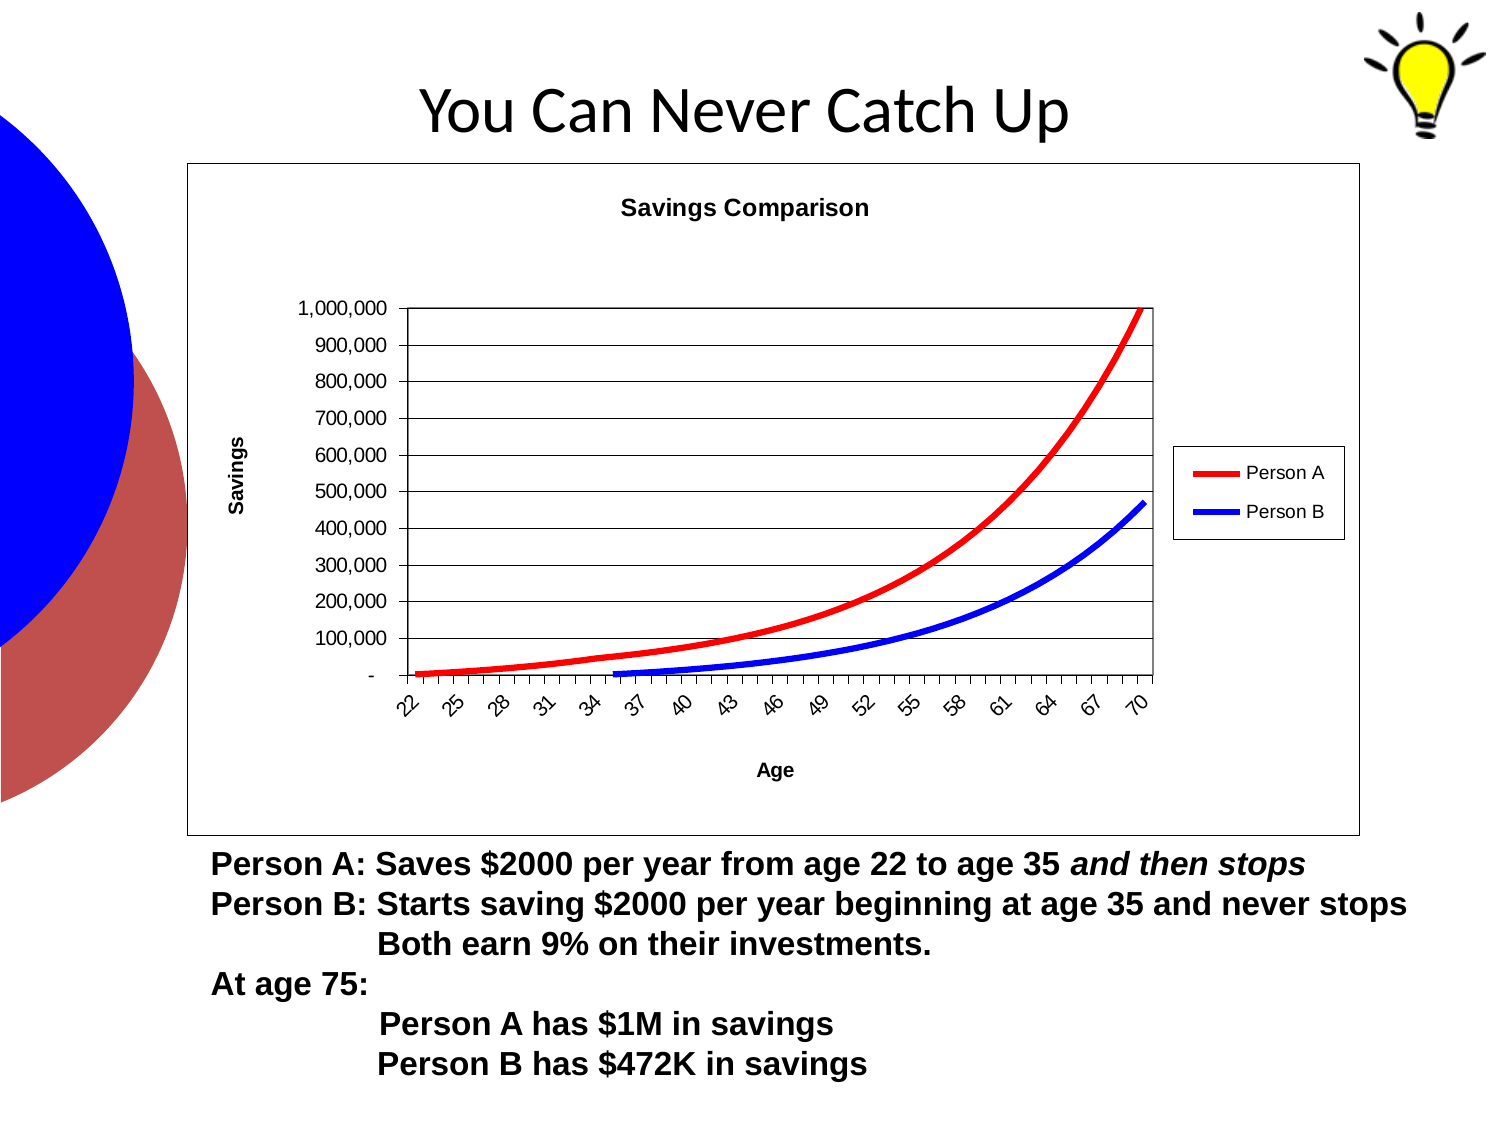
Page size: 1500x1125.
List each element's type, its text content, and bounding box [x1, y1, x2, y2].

title You Can Never Catch Up [70, 12, 1420, 200]
chart [187, 163, 1360, 836]
text_box Person A: Saves $2000 per year from age 22 to age 35 and then stops Person B: Starts saving $2000 per year beginning at age 35 and never stops Both earn 9% on their investments. At age 75: Person A has $1M in savings Person B has $472K in savings [195, 835, 1425, 1125]
picture [1364, 11, 1486, 139]
